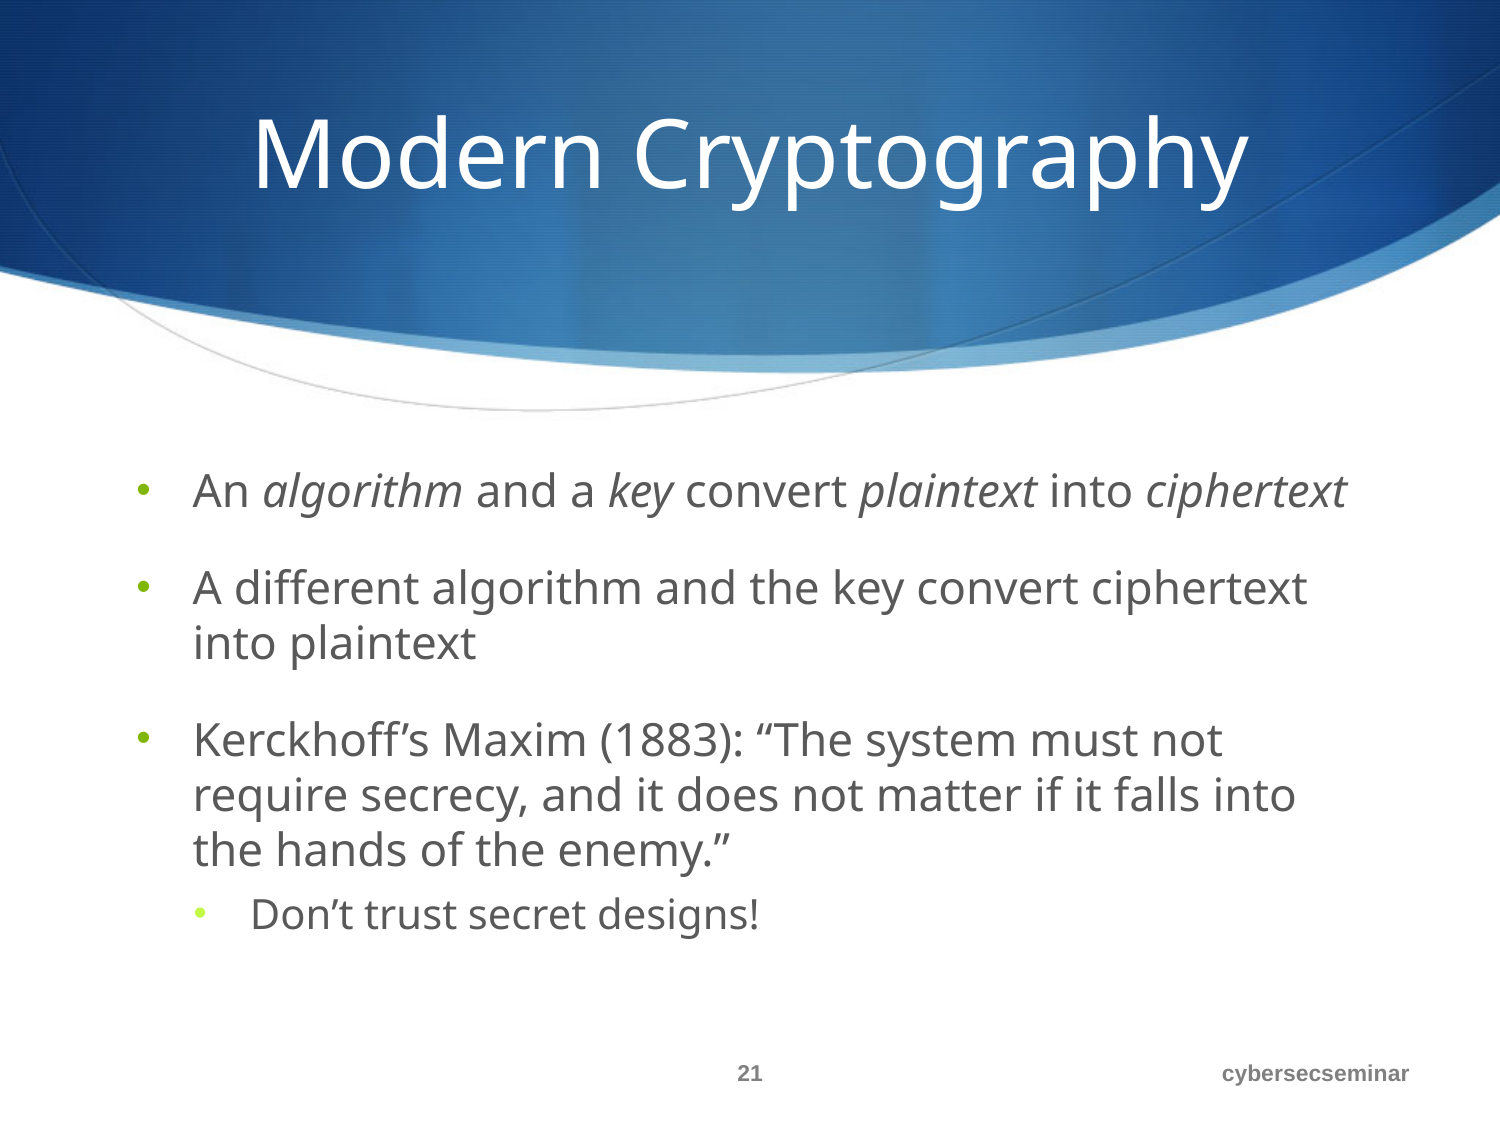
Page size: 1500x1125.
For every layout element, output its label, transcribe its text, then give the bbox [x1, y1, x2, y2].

slide_number 21 [706, 1042, 794, 1103]
picture [0, 0, 1500, 1125]
title Modern Cryptography [75, 56, 1425, 245]
list An algorithm and a key convert plaintext into ciphertext A different algorithm and the key convert ciphertext into plaintext Kerckhoff’s Maxim (1883): “The system must not require secrecy, and it does not matter if it falls into the hands of the enemy.” Don’t trust secret designs! [121, 454, 1379, 991]
footer cybersecseminar [949, 1042, 1425, 1103]
